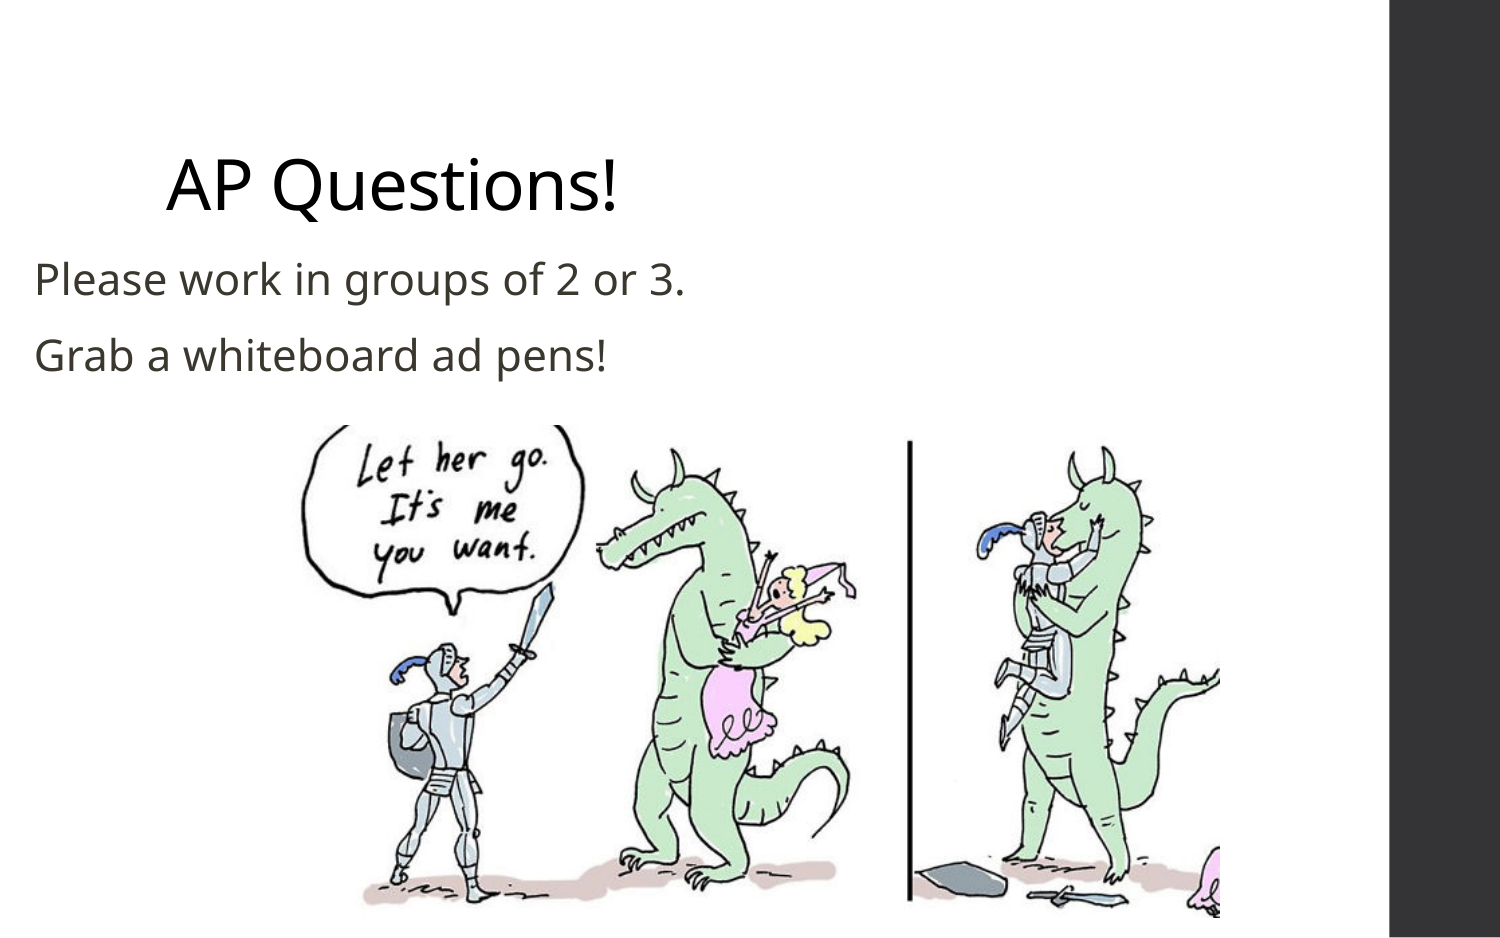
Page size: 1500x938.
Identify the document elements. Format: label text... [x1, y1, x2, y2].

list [281, 230, 1220, 938]
title AP Questions! [155, 50, 1348, 232]
list Please work in groups of 2 or 3. Grab a whiteboard ad pens! [22, 249, 274, 878]
